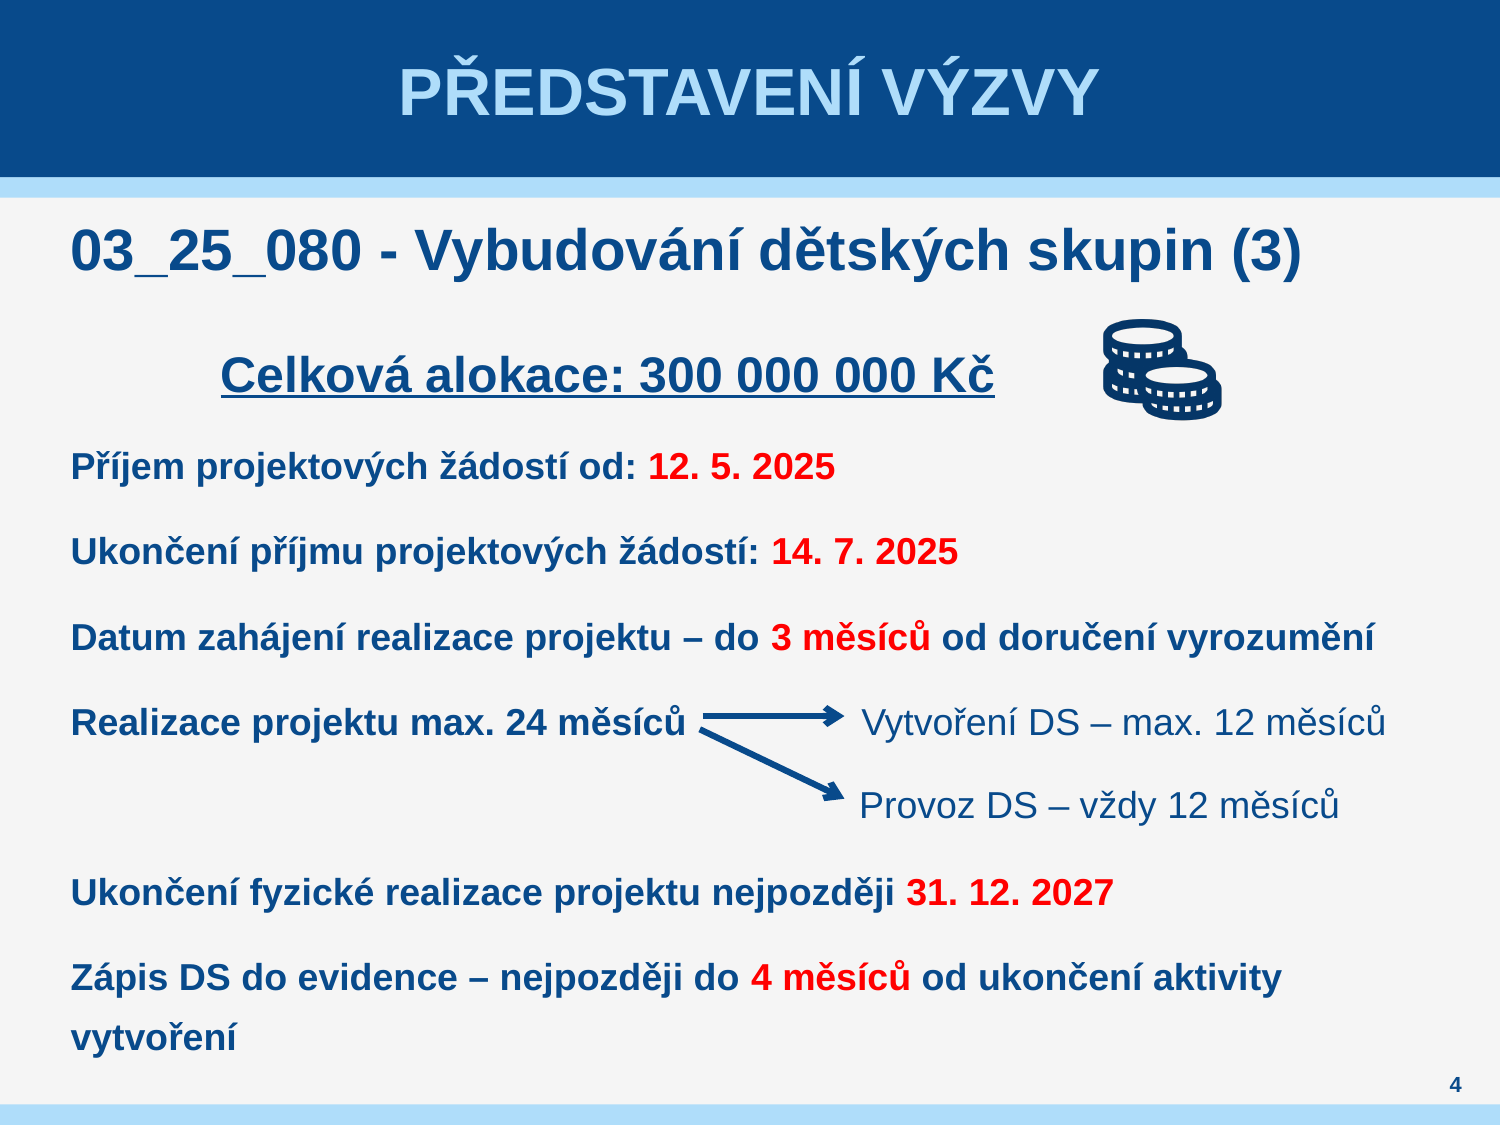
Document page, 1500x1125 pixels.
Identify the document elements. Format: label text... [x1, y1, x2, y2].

slide_number 4 [1417, 1068, 1495, 1099]
title Představení výzvy [59, 0, 1441, 178]
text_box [699, 729, 845, 799]
text_box Provoz DS – vždy 12 měsíců [844, 773, 1416, 834]
text_box Vytvoření DS – max. 12 měsíců [846, 690, 1418, 750]
list 03_25_080 - Vybudování dětských skupin (3) Celková alokace: 300 000 000 Kč Příjem projektových žádostí od: 12. 5. 2025 Ukončení příjmu projektových žádostí: 14. 7. 2025 Datum zahájení realizace projektu – do 3 měsíců od doručení vyrozumění Realizace projektu max. 24 měsíců Ukončení fyzické realizace projektu nejpozději 31. 12. 2027 Zápis DS do evidence – nejpozději do 4 měsíců od ukončení aktivity vytvoření [70, 212, 1418, 1099]
picture [1092, 302, 1227, 437]
